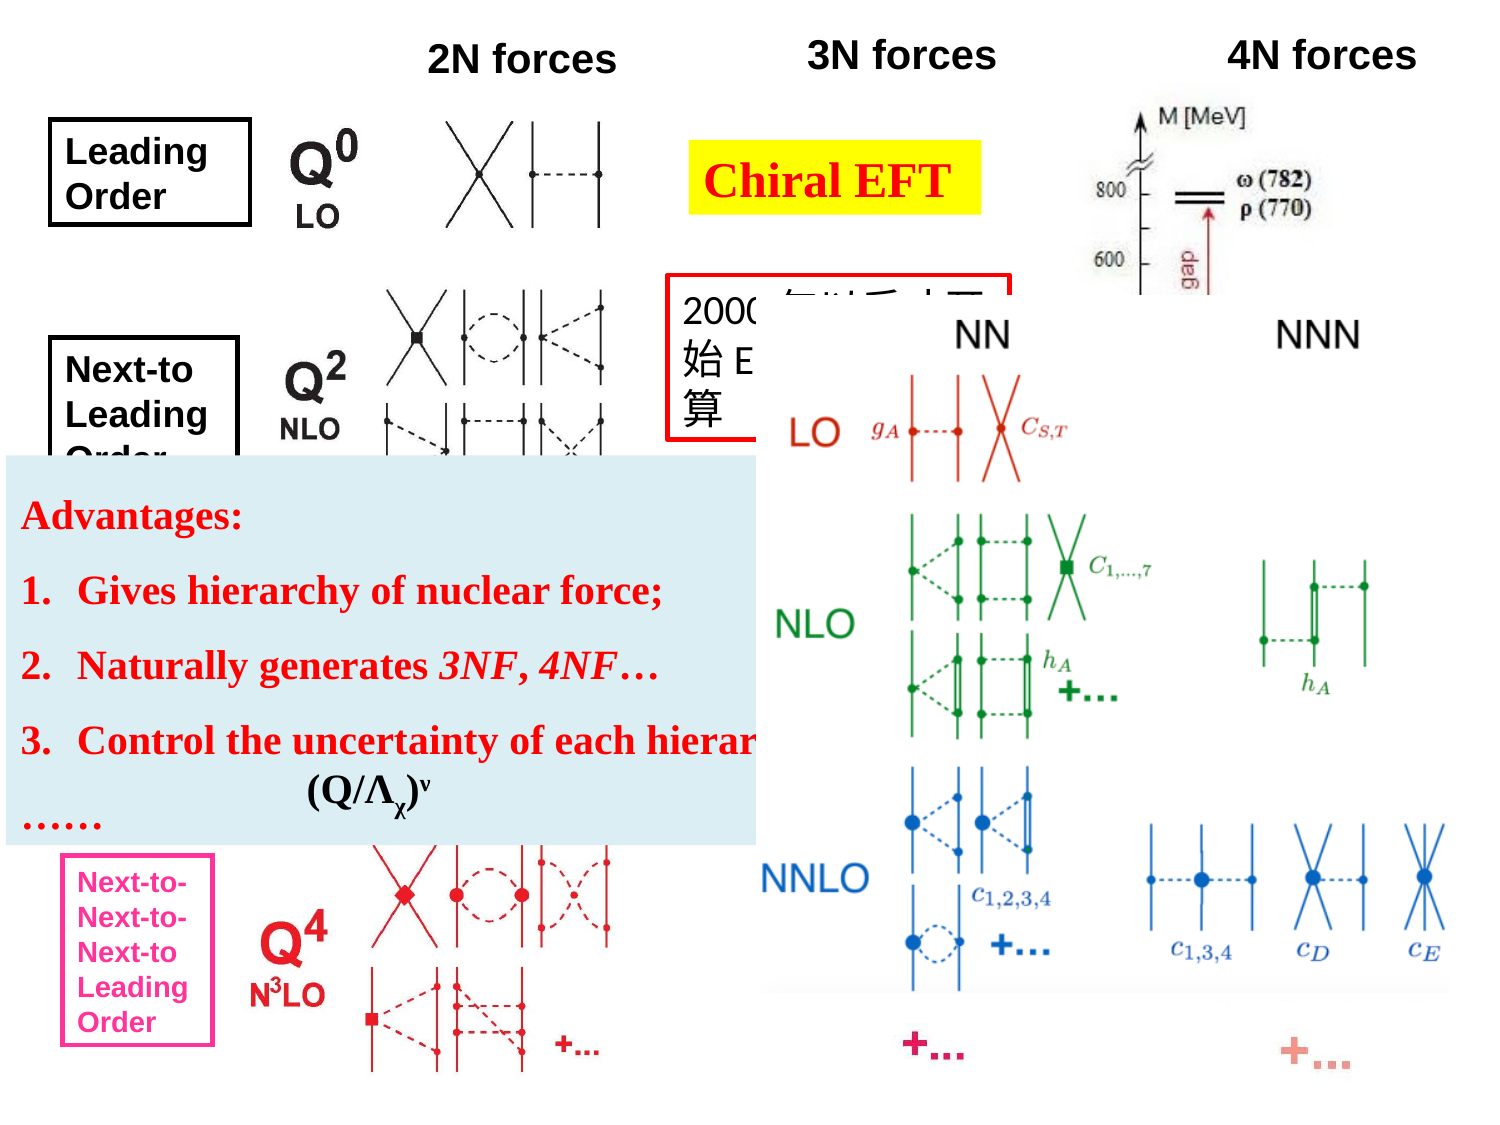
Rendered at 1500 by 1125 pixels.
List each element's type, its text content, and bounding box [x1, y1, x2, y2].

text_box 2N forces [412, 24, 638, 90]
picture [274, 111, 626, 251]
picture [756, 82, 1471, 1088]
text_box 3N forces [792, 20, 1013, 86]
text_box Leading Order [50, 119, 250, 225]
text_box Advantages: Gives hierarchy of nuclear force; Naturally generates 3NF, 4NF… Control the uncertainty of each hierarchy. …… [5, 455, 751, 846]
text_box Chiral EFT [688, 139, 982, 215]
picture [237, 562, 651, 782]
text_box (Q/Λχ)ν [291, 790, 457, 810]
text_box 4N forces [1212, 20, 1433, 86]
text_box Next-to-Next-to-Next-to Leading Order [62, 855, 213, 1046]
picture [262, 274, 626, 522]
text_box Next-to Leading Order [50, 337, 238, 455]
picture [235, 812, 626, 1090]
text_box 2000年以后才开始EFT核物理计算 [667, 275, 1010, 440]
slide_number 10 [1074, 1042, 1425, 1103]
